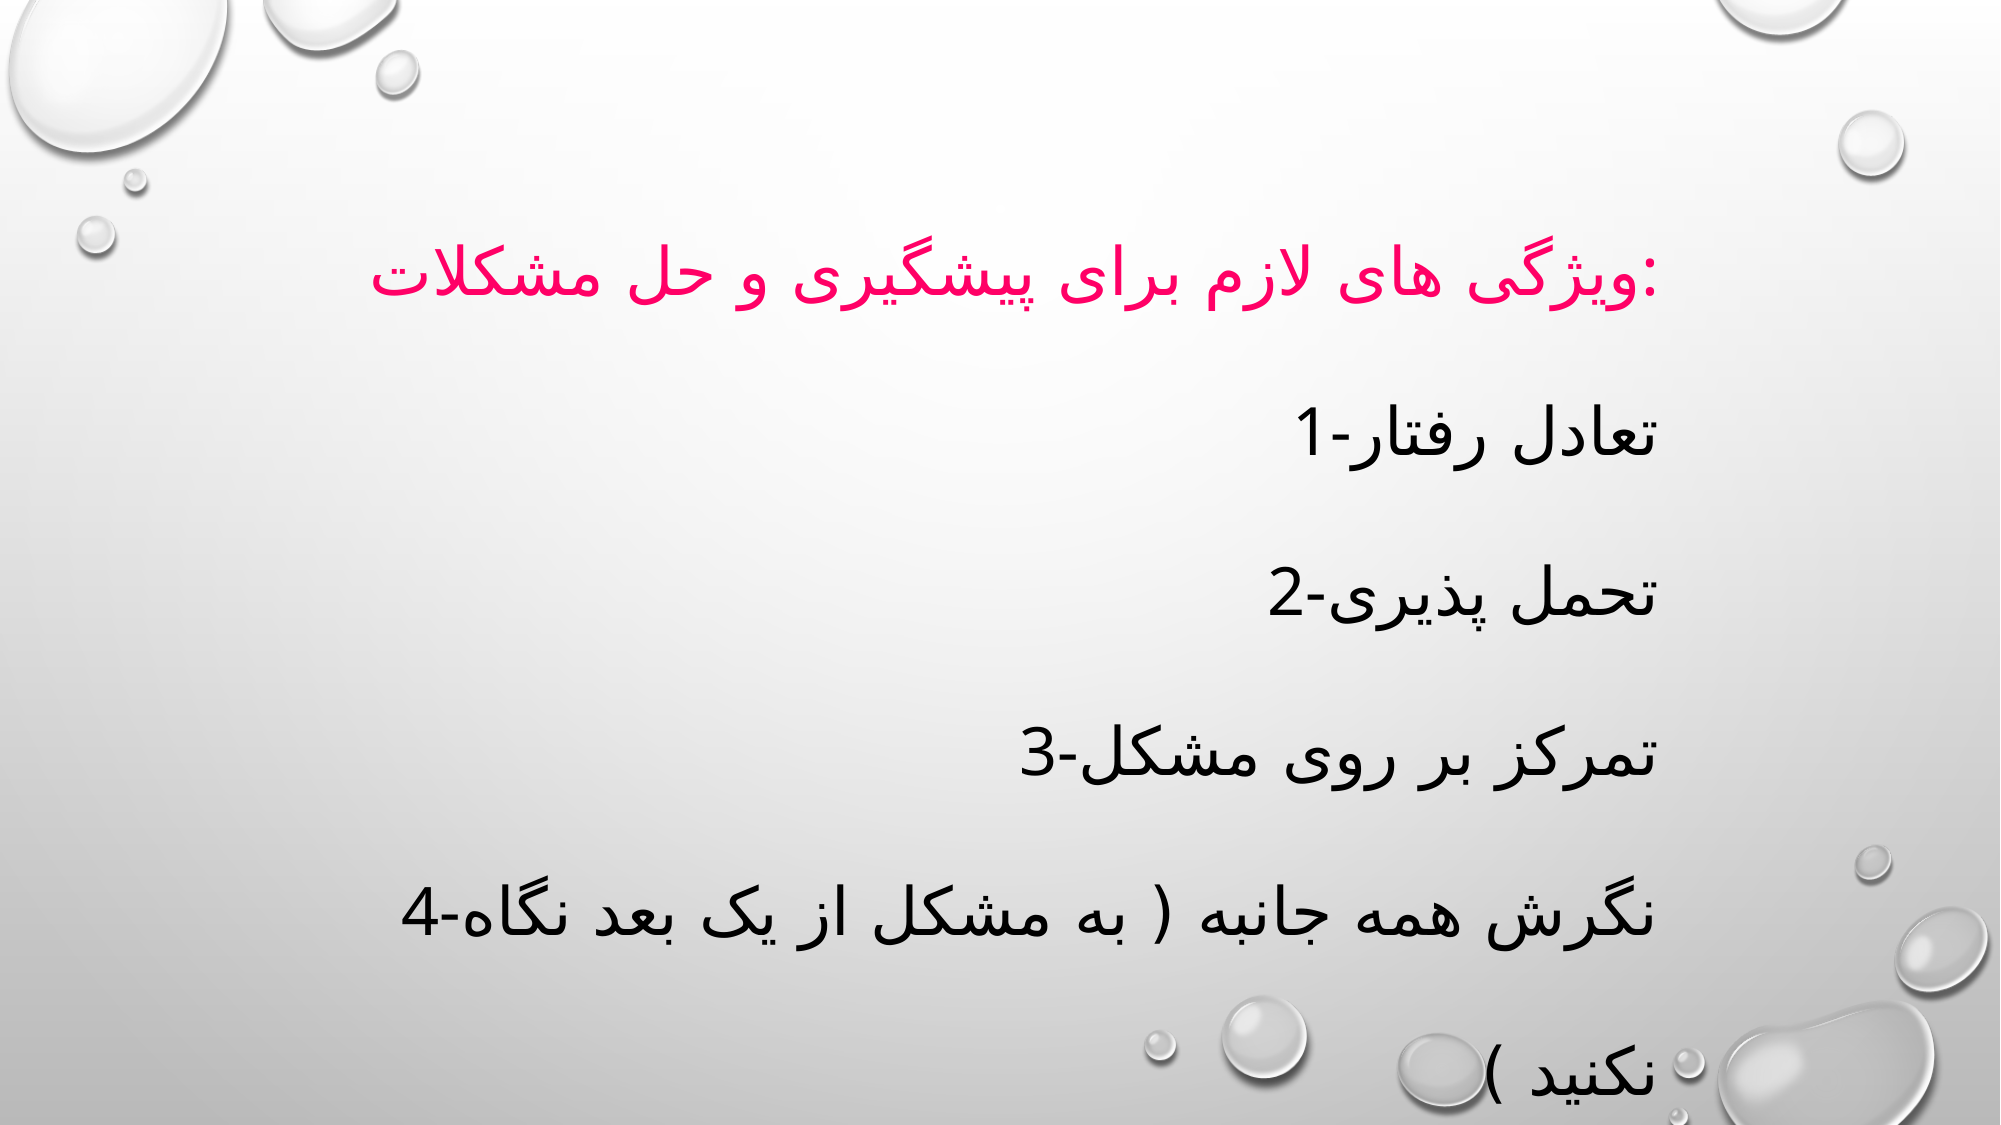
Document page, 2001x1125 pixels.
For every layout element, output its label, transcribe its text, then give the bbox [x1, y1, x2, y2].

text_box ویژگی های لازم برای پیشگیری و حل مشکلات: 1-تعادل رفتار 2-تحمل پذیری 3-تمرکز بر روی مشکل 4-نگرش همه جانبه ( به مشکل از یک بعد نگاه نکنید ) [208, 141, 1675, 1116]
picture [0, 0, 2000, 1125]
